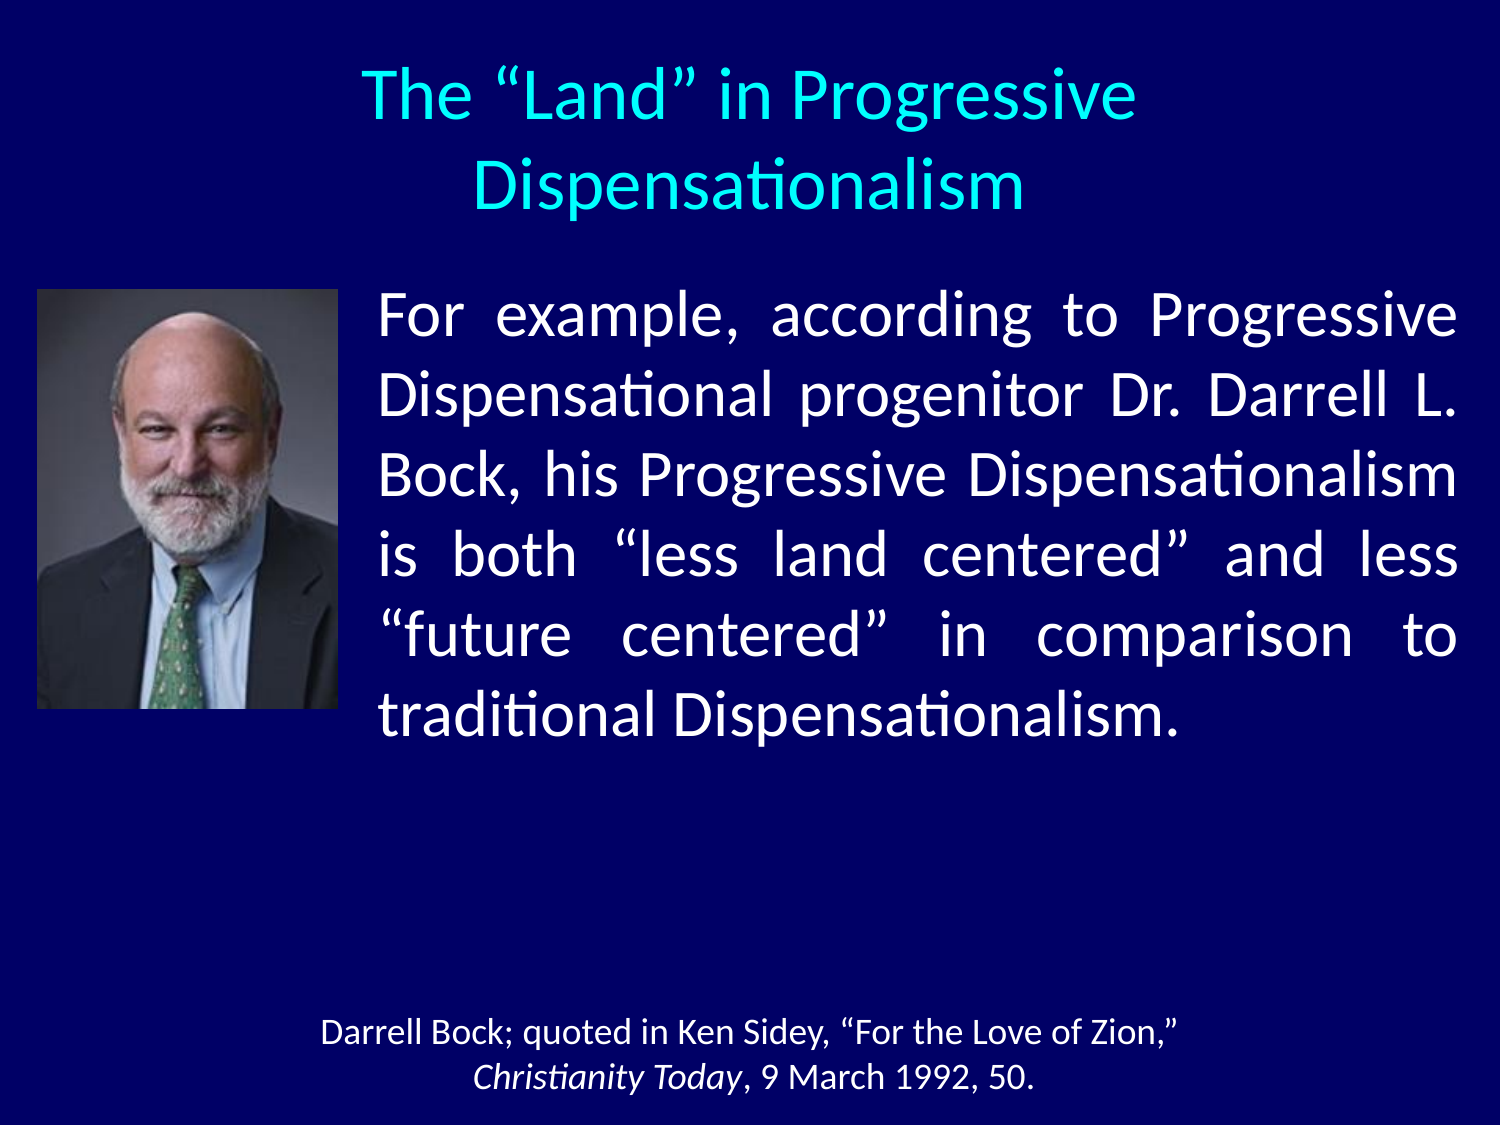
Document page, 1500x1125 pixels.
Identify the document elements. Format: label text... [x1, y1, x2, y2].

text_box For example, according to Progressive Dispensational progenitor Dr. Darrell L. Bock, his Progressive Dispensationalism is both “less land centered” and less “future centered” in comparison to traditional Dispensationalism. [362, 262, 1475, 757]
picture [37, 288, 338, 710]
text_box Darrell Bock; quoted in Ken Sidey, “For the Love of Zion,” Christianity Today, 9 March 1992, 50. [299, 999, 1200, 1105]
text_box The “Land” in Progressive Dispensationalism [126, 37, 1374, 233]
